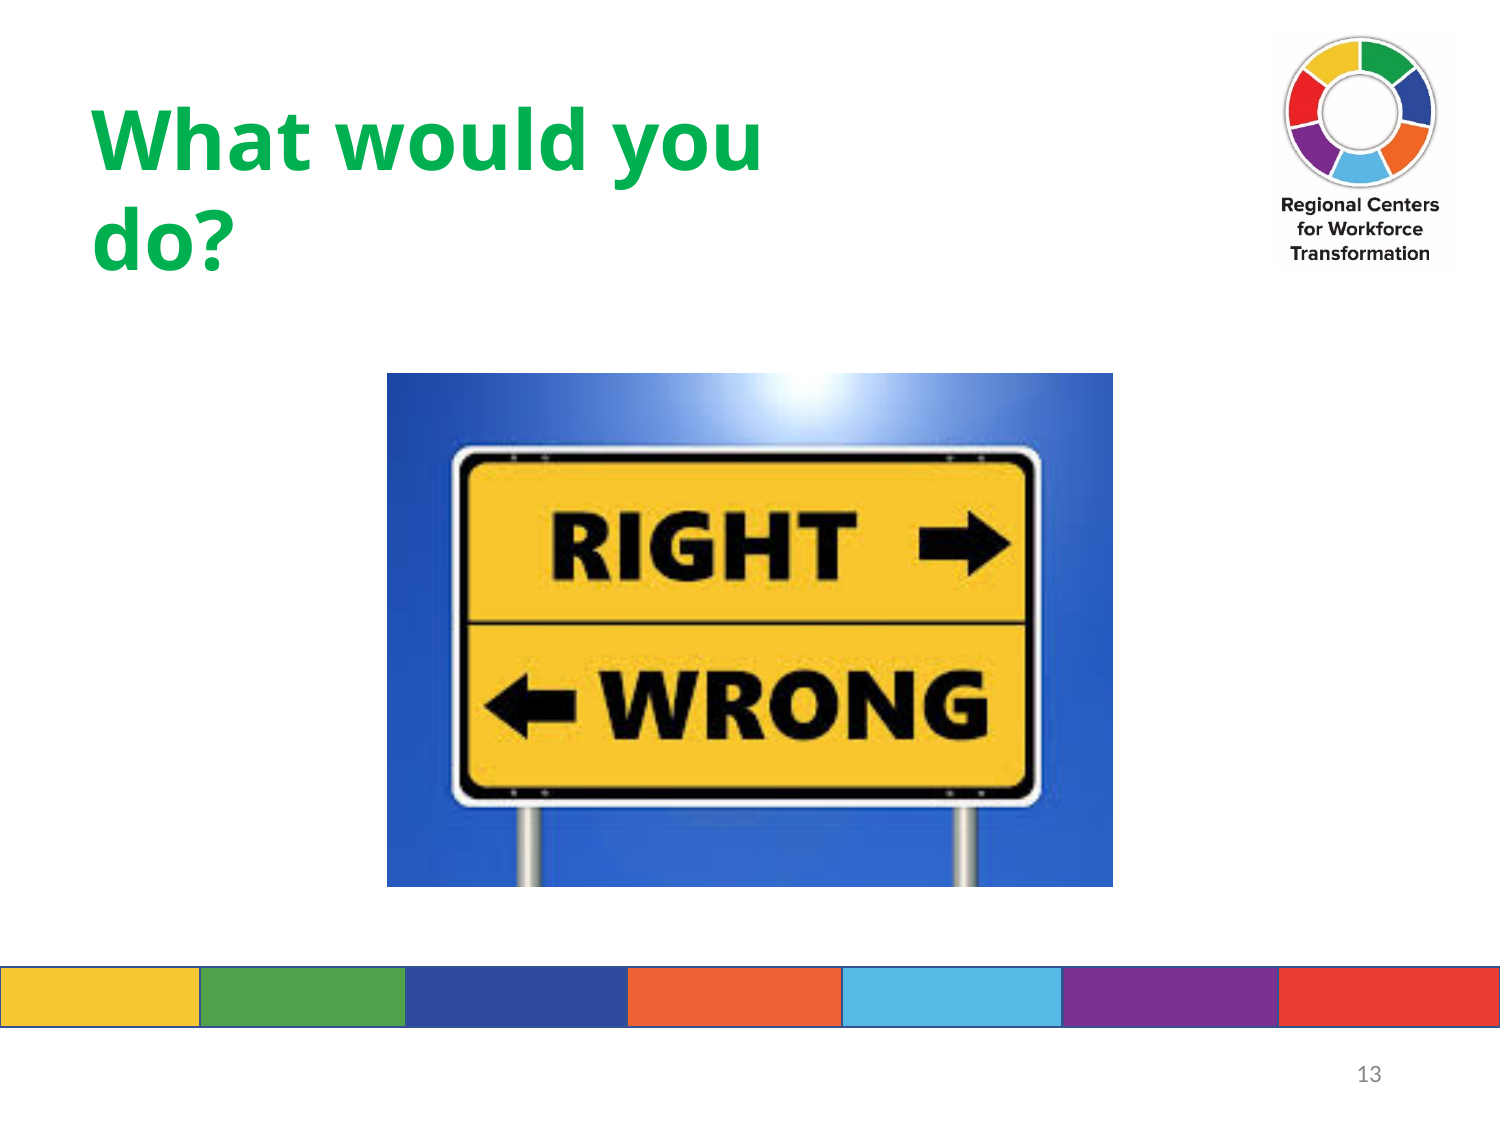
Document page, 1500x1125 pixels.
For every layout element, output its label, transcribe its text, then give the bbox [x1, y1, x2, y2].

slide_number 13 [1059, 1042, 1397, 1103]
text_box What would you do? [76, 79, 875, 338]
picture [1273, 33, 1457, 269]
picture [387, 373, 1113, 887]
